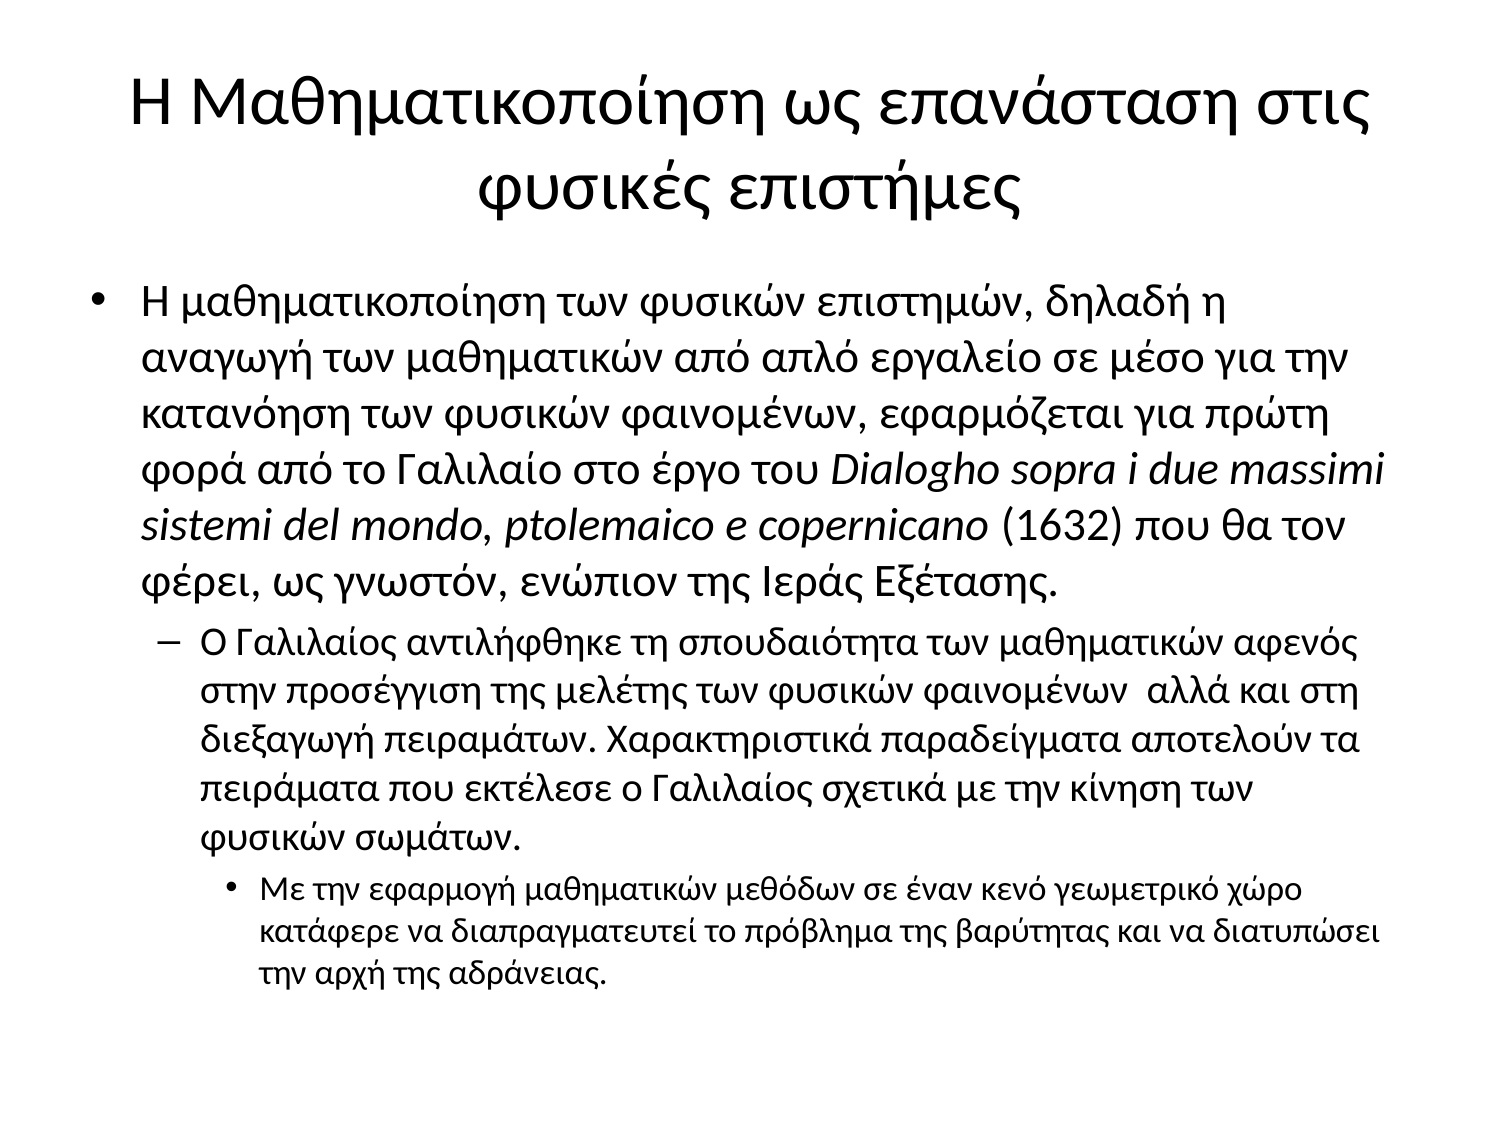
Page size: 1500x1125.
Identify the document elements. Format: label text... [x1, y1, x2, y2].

title H Mαθηματικοποίηση ως επανάσταση στις φυσικές επιστήμες [75, 45, 1425, 233]
list Η μαθηματικοποίηση των φυσικών επιστημών, δηλαδή η αναγωγή των μαθηματικών από απλό εργαλείο σε μέσο για την κατανόηση των φυσικών φαινομένων, εφαρμόζεται για πρώτη φορά από το Γαλιλαίο στο έργο του Dialogho sopra i due massimi sistemi del mondo, ptolemaico e copernicano (1632) που θα τον φέρει, ως γνωστόν, ενώπιον της Ιεράς Εξέτασης. Ο Γαλιλαίος αντιλήφθηκε τη σπουδαιότητα των μαθηματικών αφενός στην προσέγγιση της μελέτης των φυσικών φαινομένων αλλά και στη διεξαγωγή πειραμάτων. Χαρακτηριστικά παραδείγματα αποτελούν τα πειράματα που εκτέλεσε ο Γαλιλαίος σχετικά με την κίνηση των φυσικών σωμάτων. Με την εφαρμογή μαθηματικών μεθόδων σε έναν κενό γεωμετρικό χώρο κατάφερε να διαπραγματευτεί το πρόβλημα της βαρύτητας και να διατυπώσει την αρχή της αδράνειας. [75, 262, 1425, 1005]
